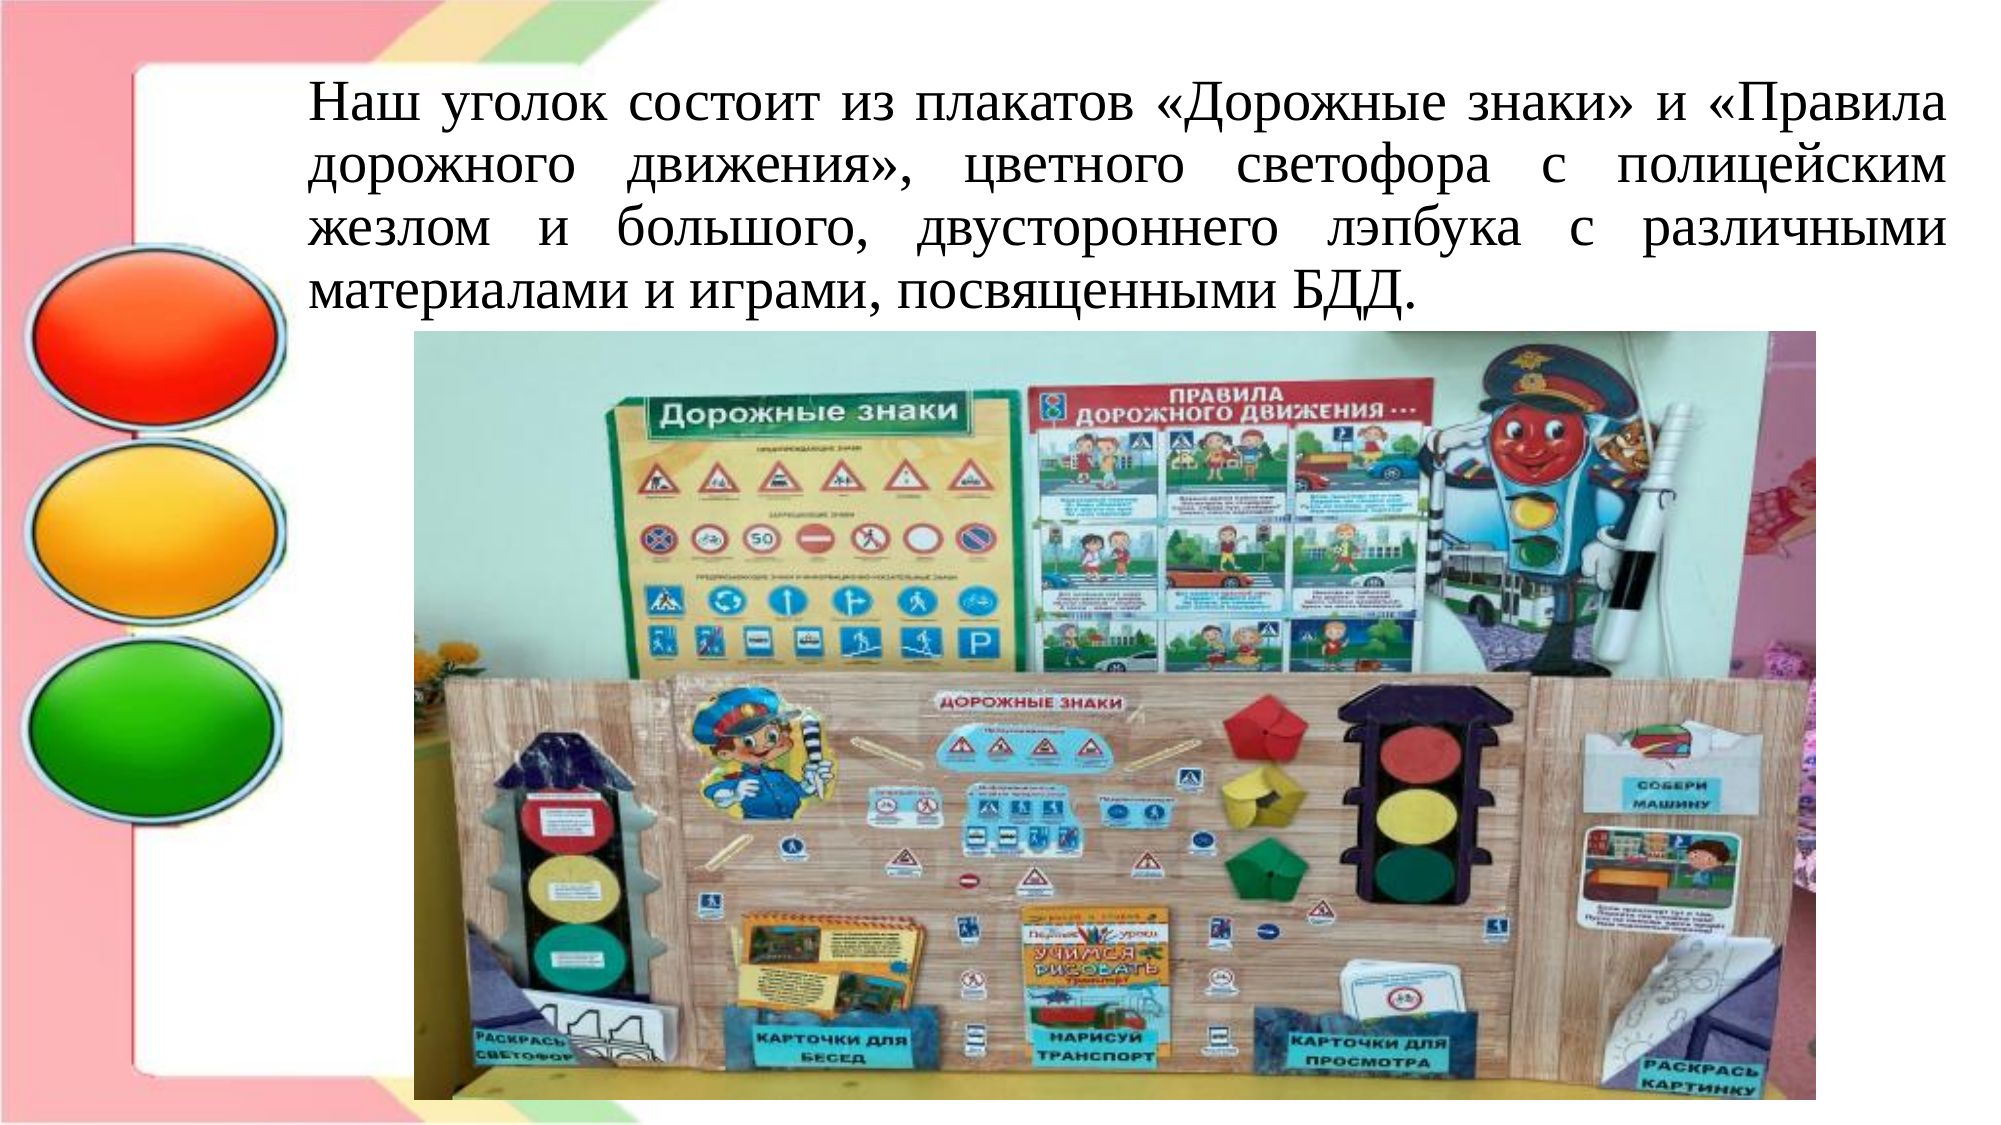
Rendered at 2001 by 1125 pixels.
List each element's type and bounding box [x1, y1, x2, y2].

picture [0, 0, 1982, 1125]
list [414, 331, 1816, 1100]
